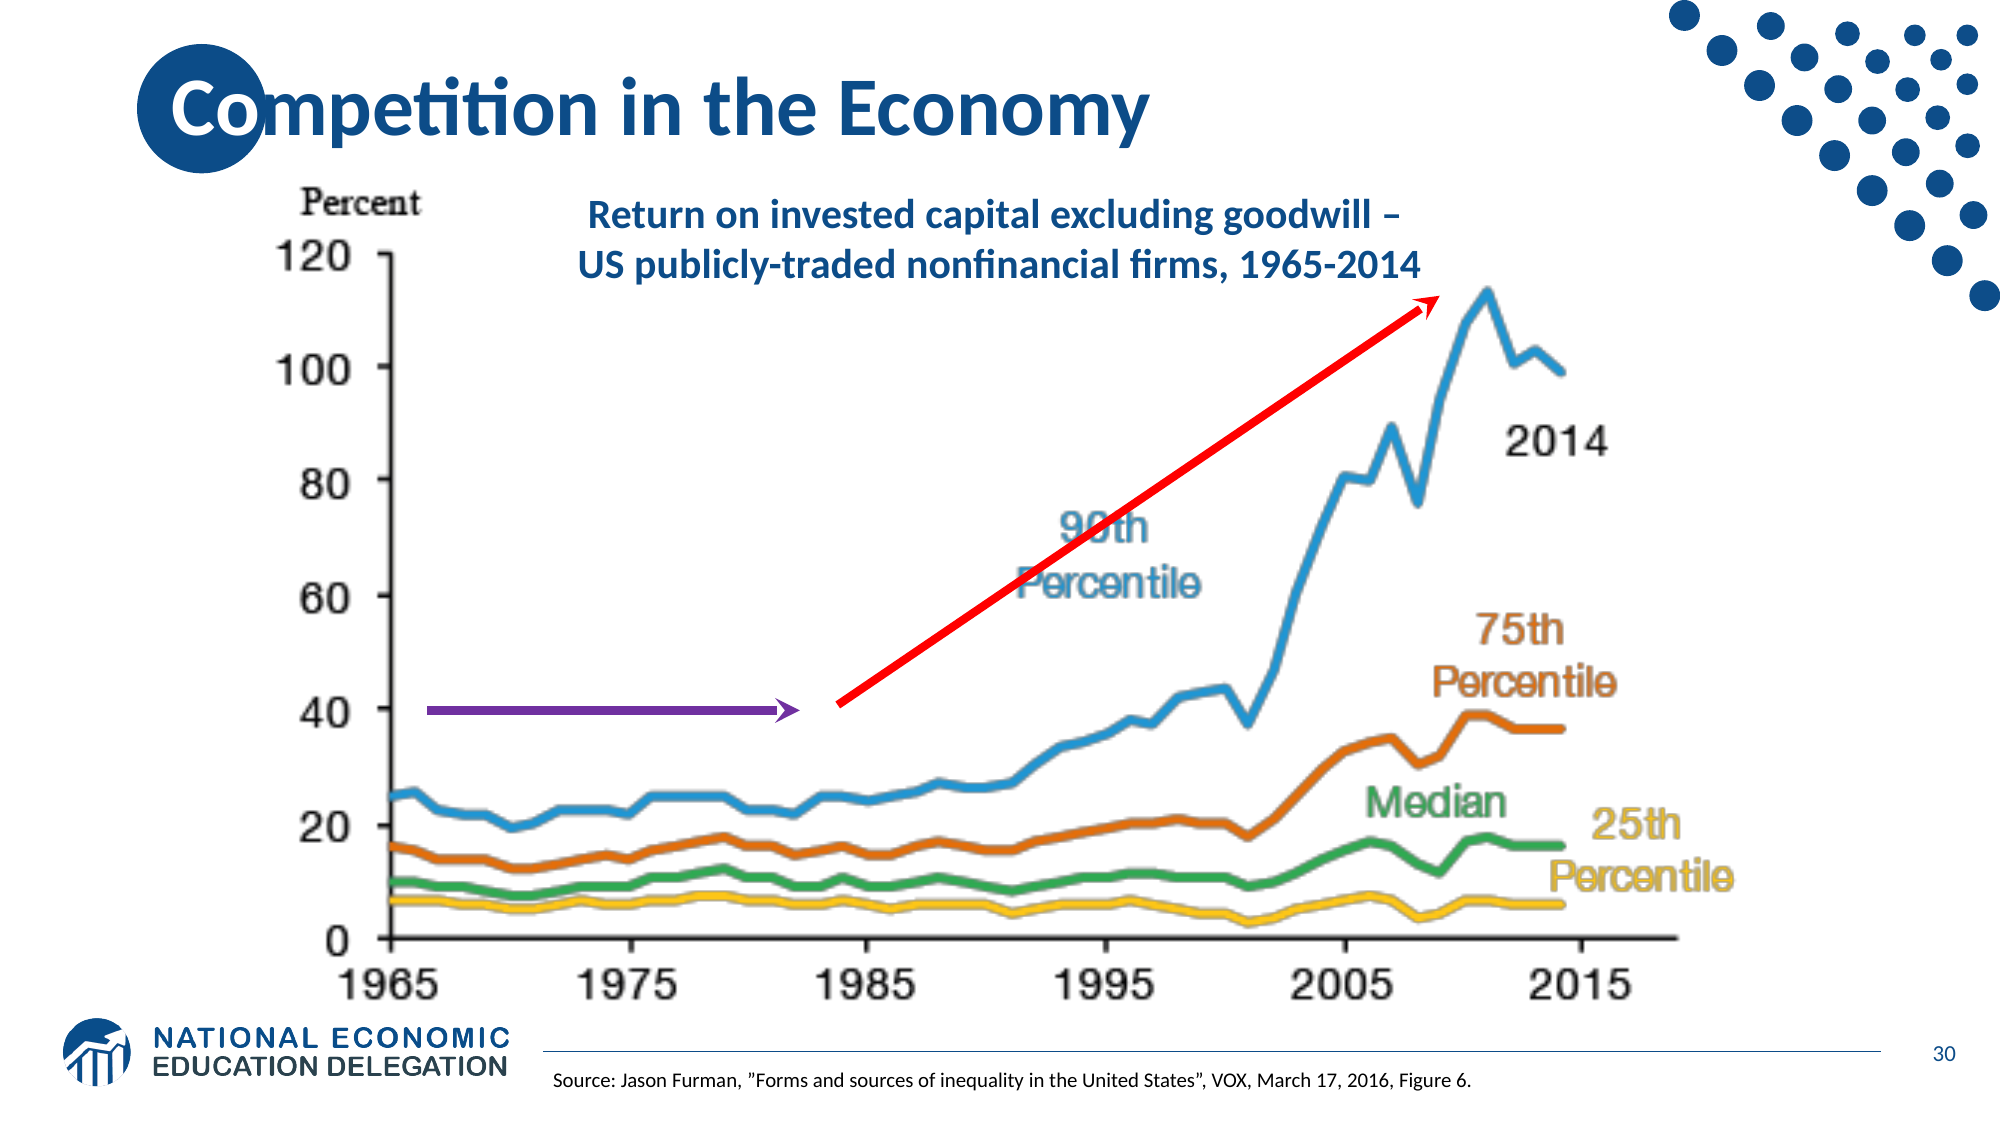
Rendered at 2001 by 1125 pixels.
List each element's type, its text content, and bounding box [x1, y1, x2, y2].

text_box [837, 295, 1440, 705]
title Competition in the Economy [137, 0, 1863, 218]
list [268, 179, 1758, 1022]
text_box Source: Jason Furman, ”Forms and sources of inequality in the United States”, VOX, March 17, 2016, Figure 6. [538, 1059, 1488, 1100]
slide_number 30 [1521, 1022, 1972, 1082]
picture [55, 1013, 520, 1091]
